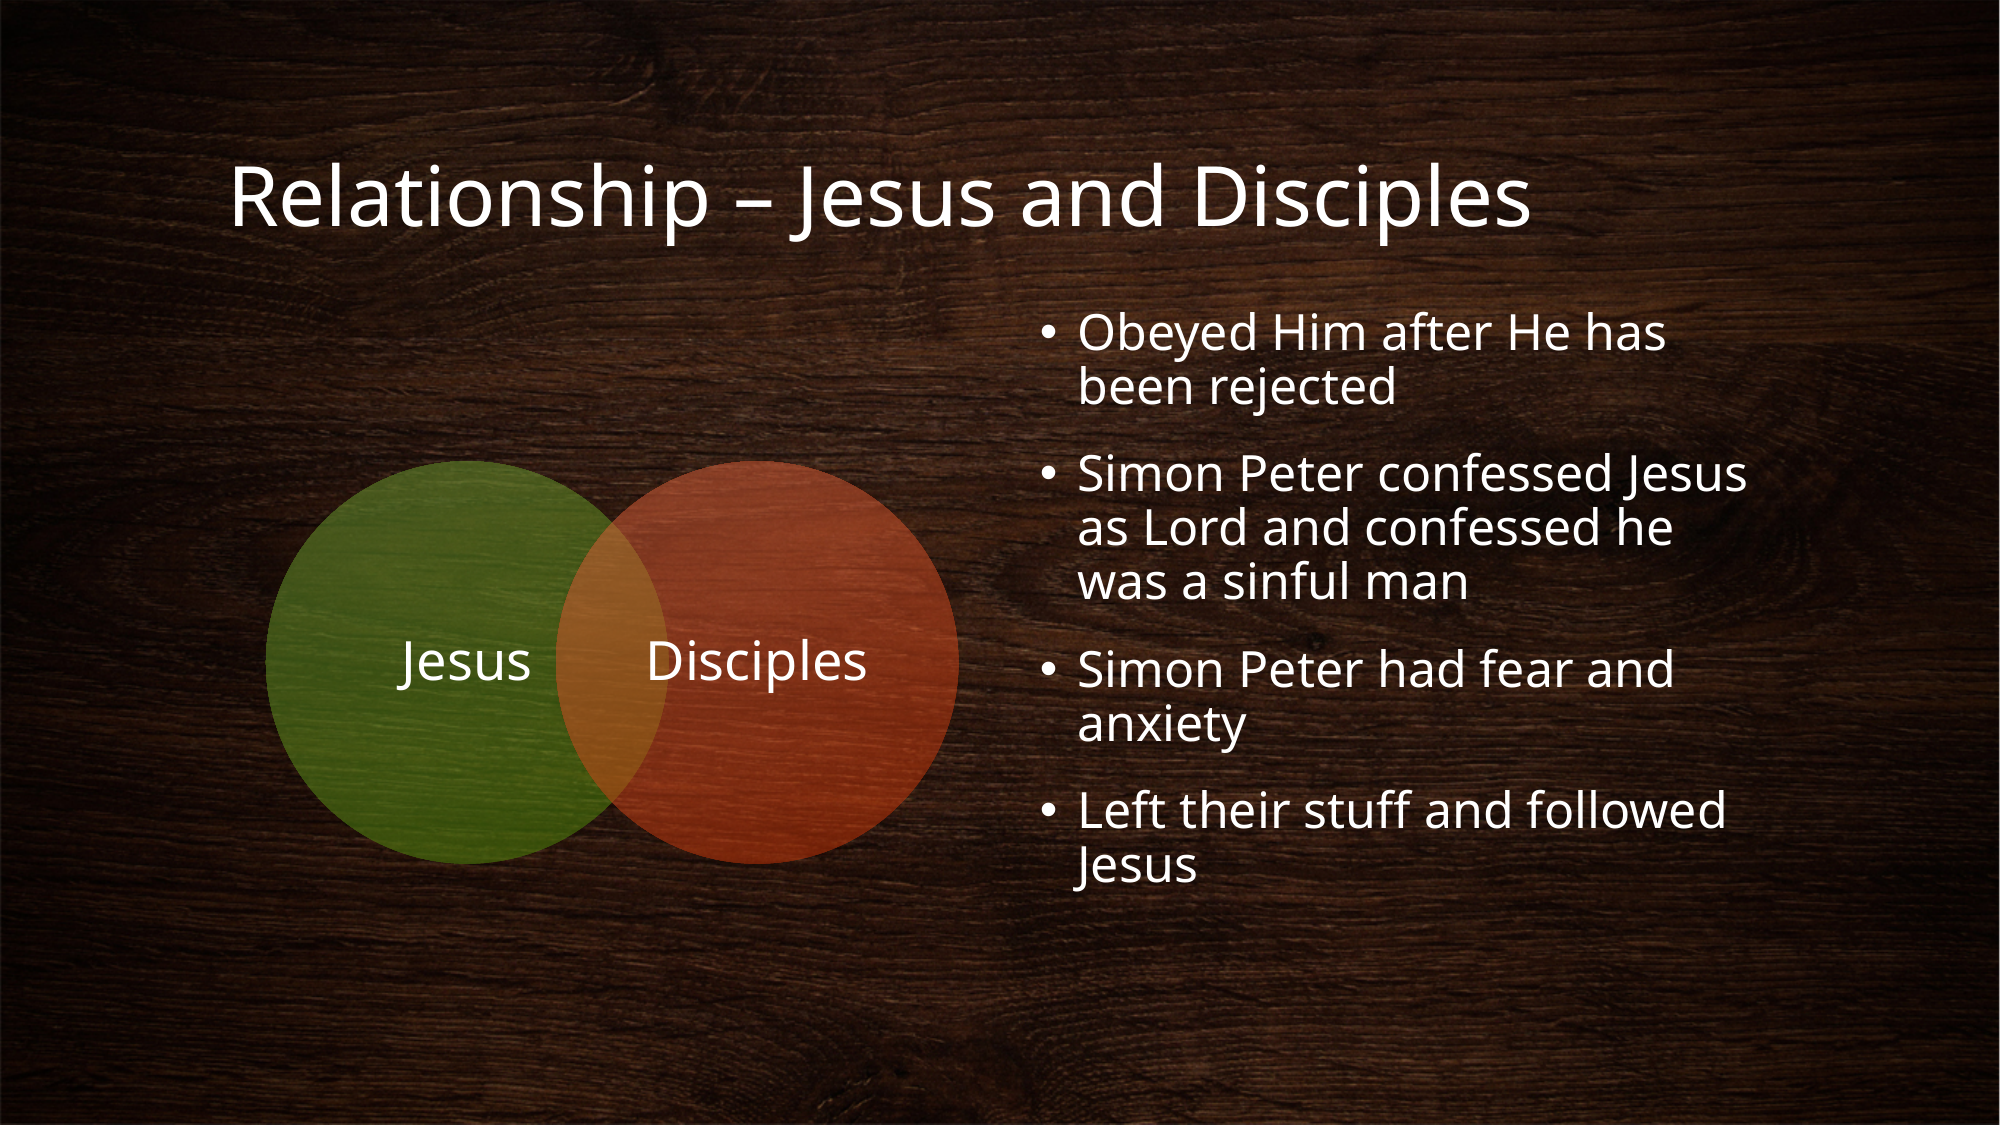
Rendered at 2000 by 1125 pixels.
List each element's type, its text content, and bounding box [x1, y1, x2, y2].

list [249, 311, 976, 1013]
title Relationship – Jesus and Disciples [212, 62, 1788, 250]
list Obeyed Him after He has been rejected Simon Peter confessed Jesus as Lord and confessed he was a sinful man Simon Peter had fear and anxiety Left their stuff and followed Jesus [1024, 299, 1788, 1013]
picture [0, 0, 2000, 1125]
